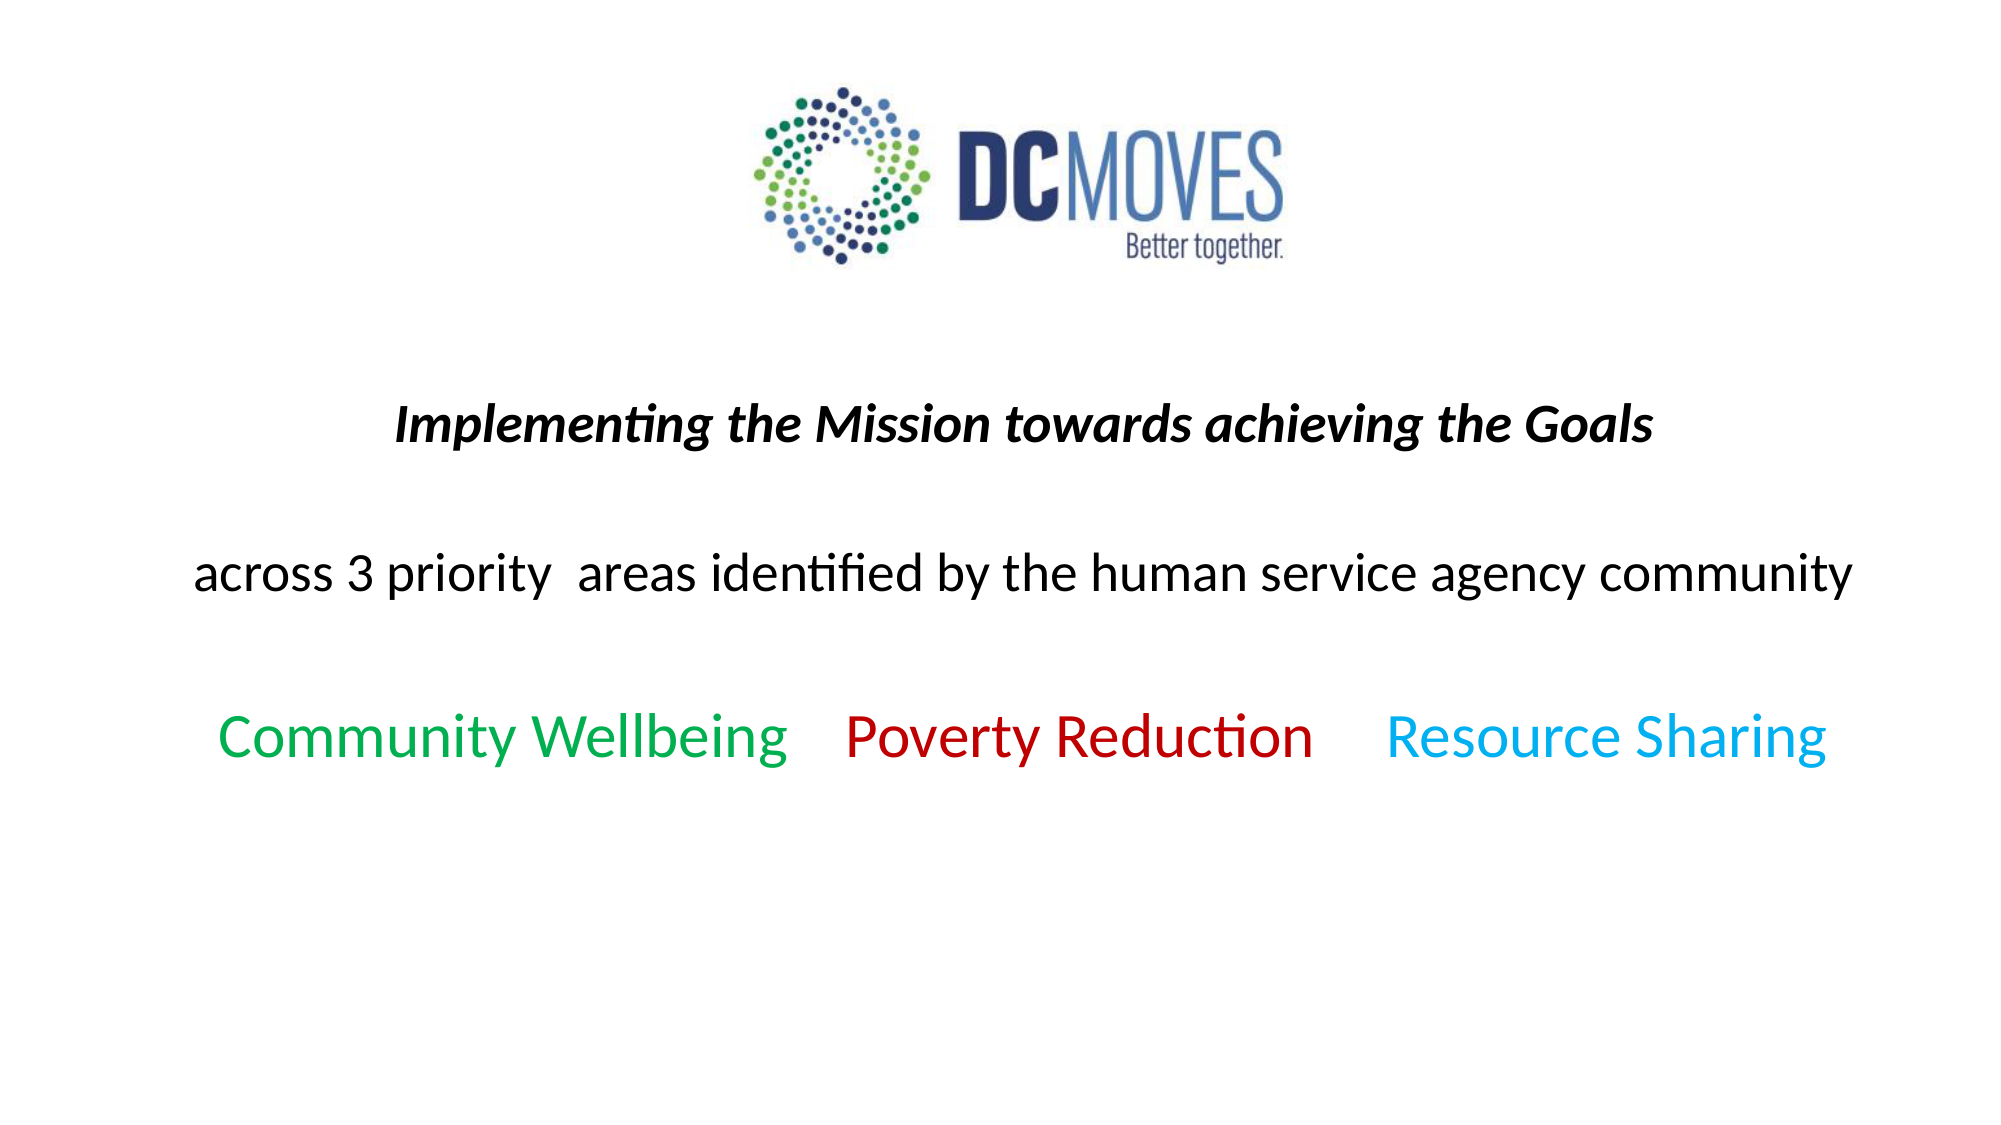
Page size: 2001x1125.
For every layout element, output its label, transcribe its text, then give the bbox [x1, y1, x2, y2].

list Implementing the Mission towards achieving the Goals across 3 priority areas identified by the human service agency community Community Wellbeing Poverty Reduction Resource Sharing [155, 387, 1881, 896]
picture [666, 0, 1370, 352]
